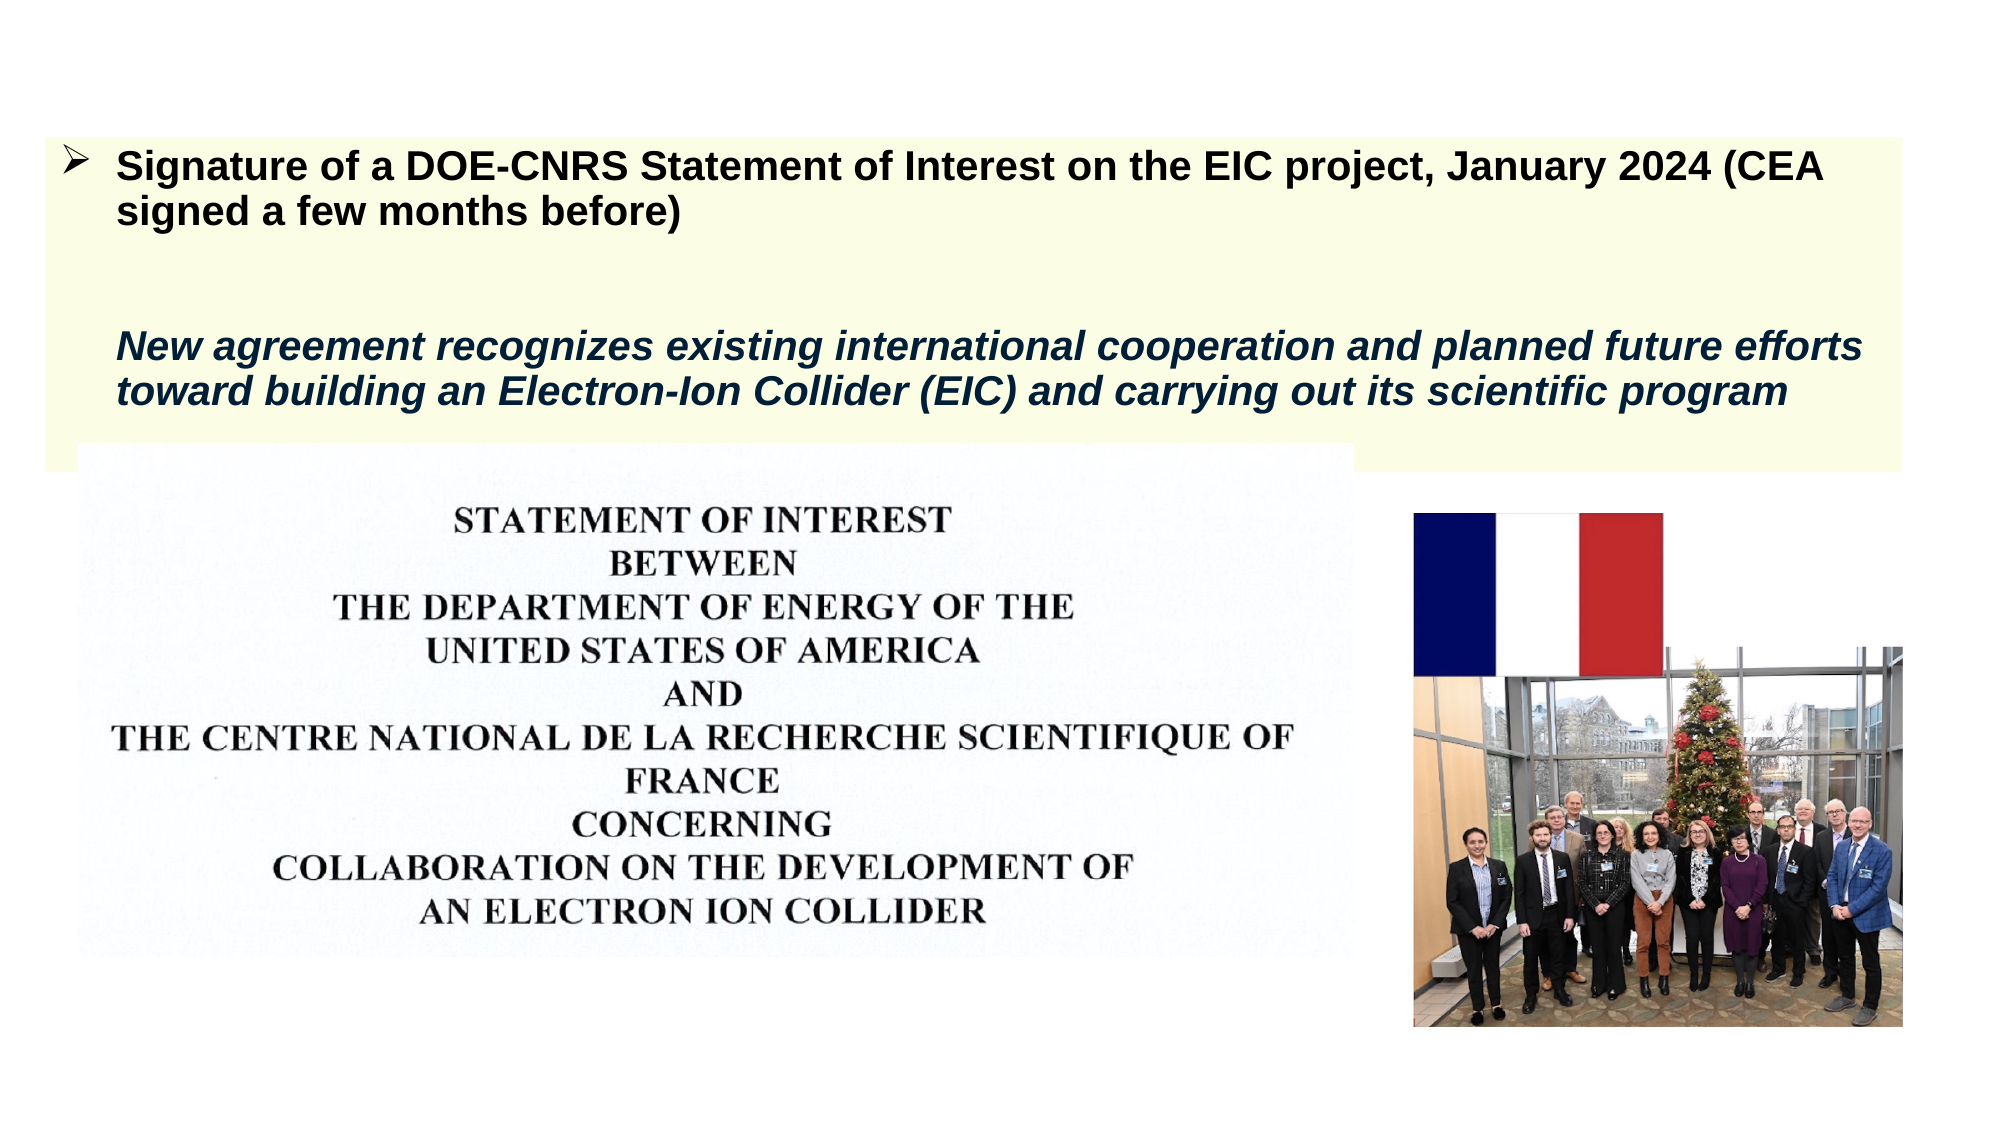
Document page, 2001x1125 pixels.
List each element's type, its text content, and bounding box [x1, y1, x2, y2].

picture [78, 443, 1354, 957]
picture [1413, 513, 1903, 1027]
title Signature of a DOE-CNRS Statement of Interest on the EIC project, January 2024 (CEA signed a few months before) New agreement recognizes existing international cooperation and planned future efforts toward building an Electron-Ion Collider (EIC) and carrying out its scientific program [45, 137, 1903, 473]
